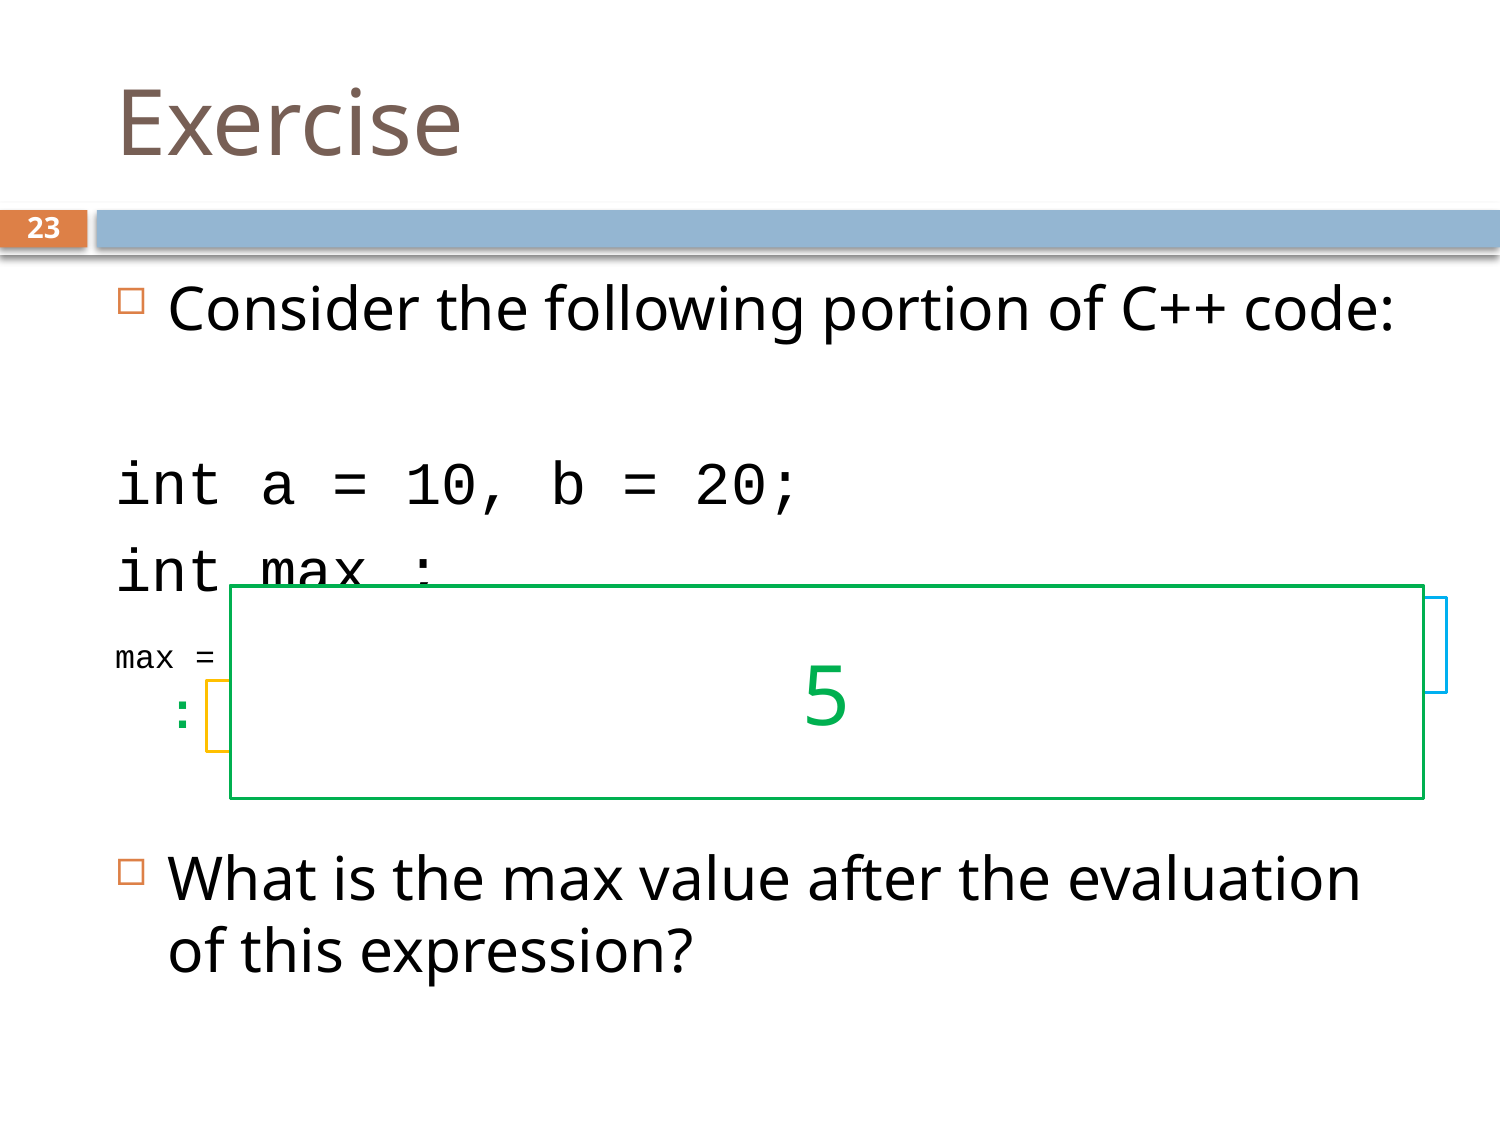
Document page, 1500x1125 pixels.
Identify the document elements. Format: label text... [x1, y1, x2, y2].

title Exercise [100, 37, 1438, 200]
text_box 5 [1425, 596, 1448, 694]
list Consider the following portion of C++ code: int a = 10, b = 20; int max ; max = (a < b) ? ((b < 20)? b * 2 : ((b > 20) ? b % 3 : b / 4)) : ((a == 10) ? a / 2 : a % 3); What is the max value after the evaluation of this expression? [100, 262, 1438, 1000]
text_box 5 [205, 679, 229, 753]
text_box 5 [229, 584, 1425, 800]
slide_number 23 [0, 208, 88, 249]
